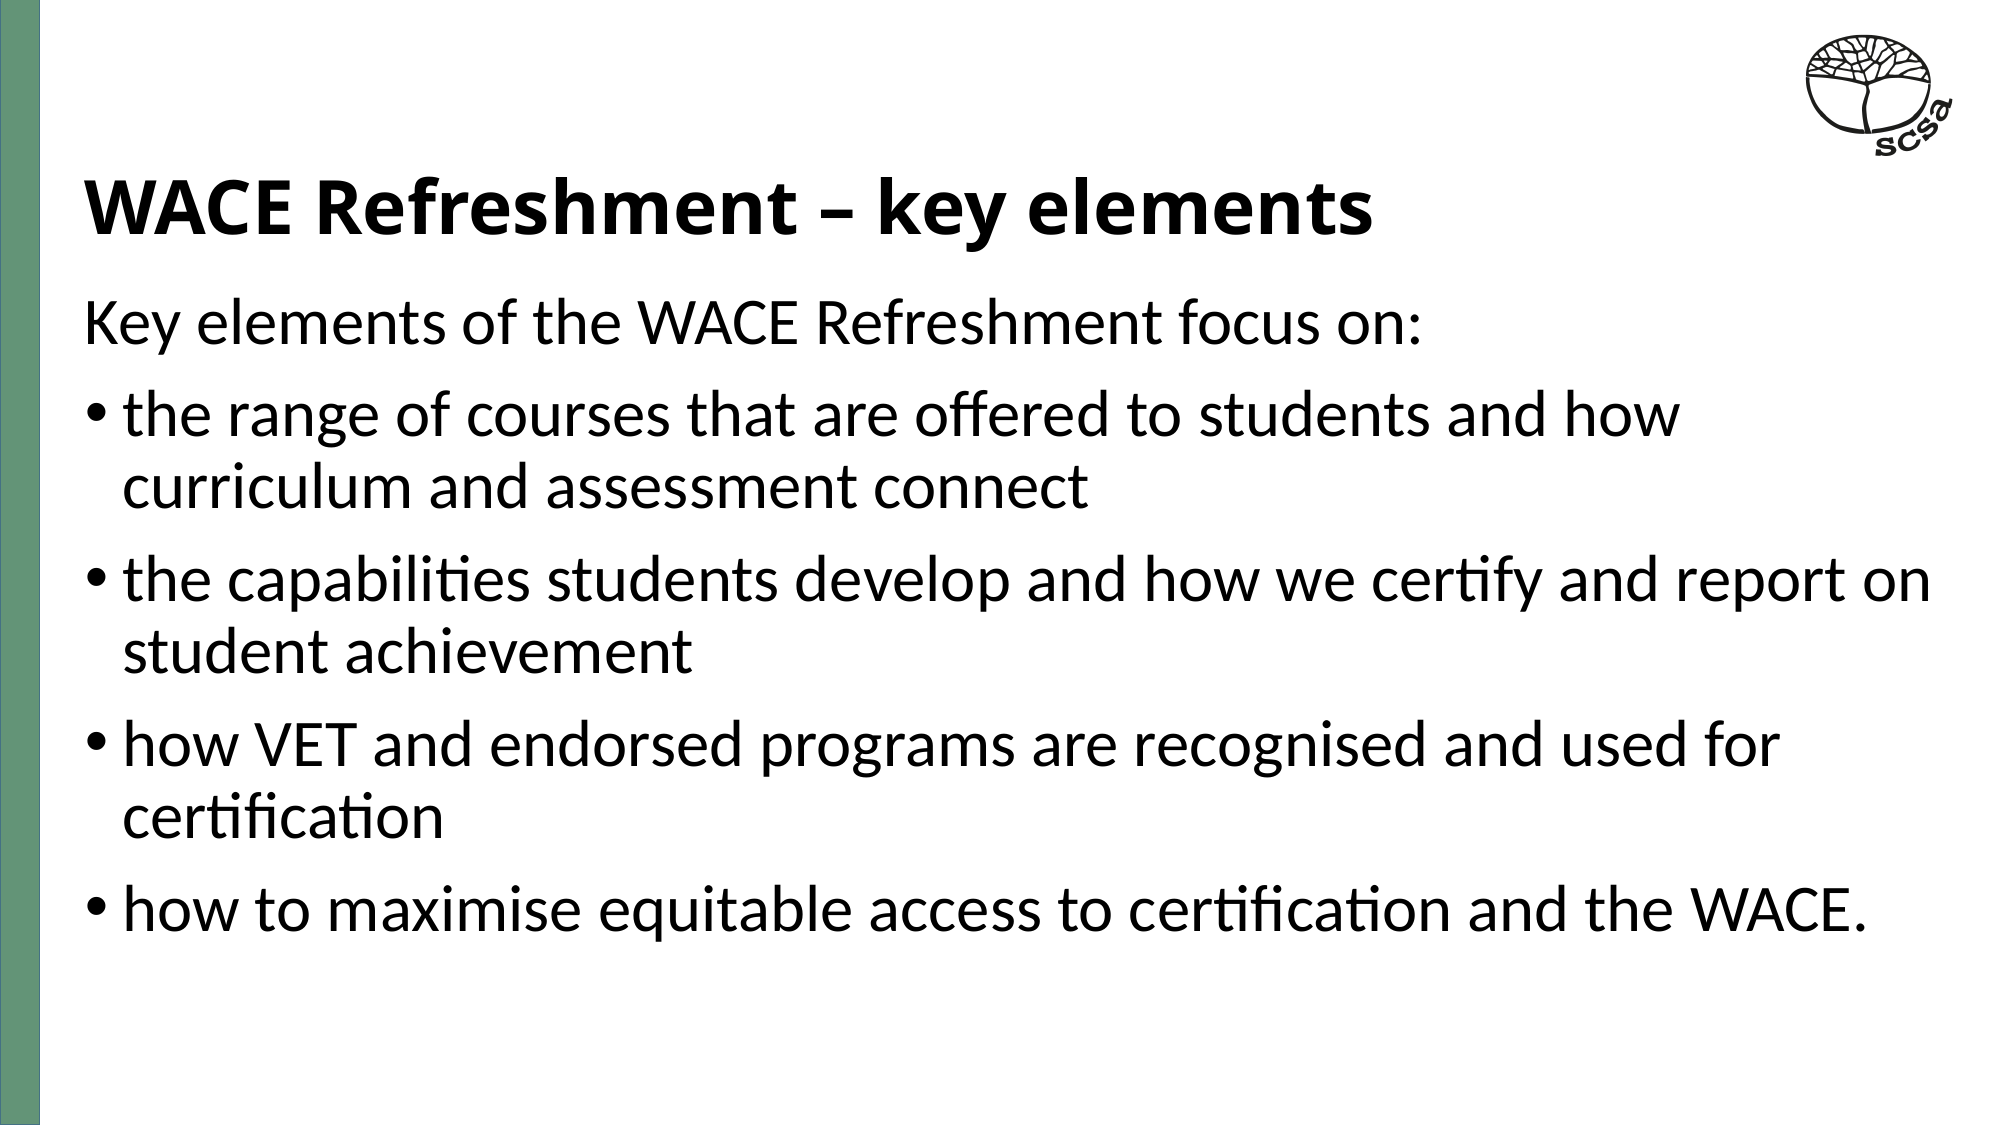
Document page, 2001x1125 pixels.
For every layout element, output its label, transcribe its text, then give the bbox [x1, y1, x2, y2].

picture [1803, 31, 1953, 158]
title WACE Refreshment – key elements [69, 163, 1955, 257]
list Key elements of the WACE Refreshment focus on: the range of courses that are offered to students and how curriculum and assessment connect the capabilities students develop and how we certify and report on student achievement how VET and endorsed programs are recognised and used for certification how to maximise equitable access to certification and the WACE. [69, 279, 1955, 1086]
